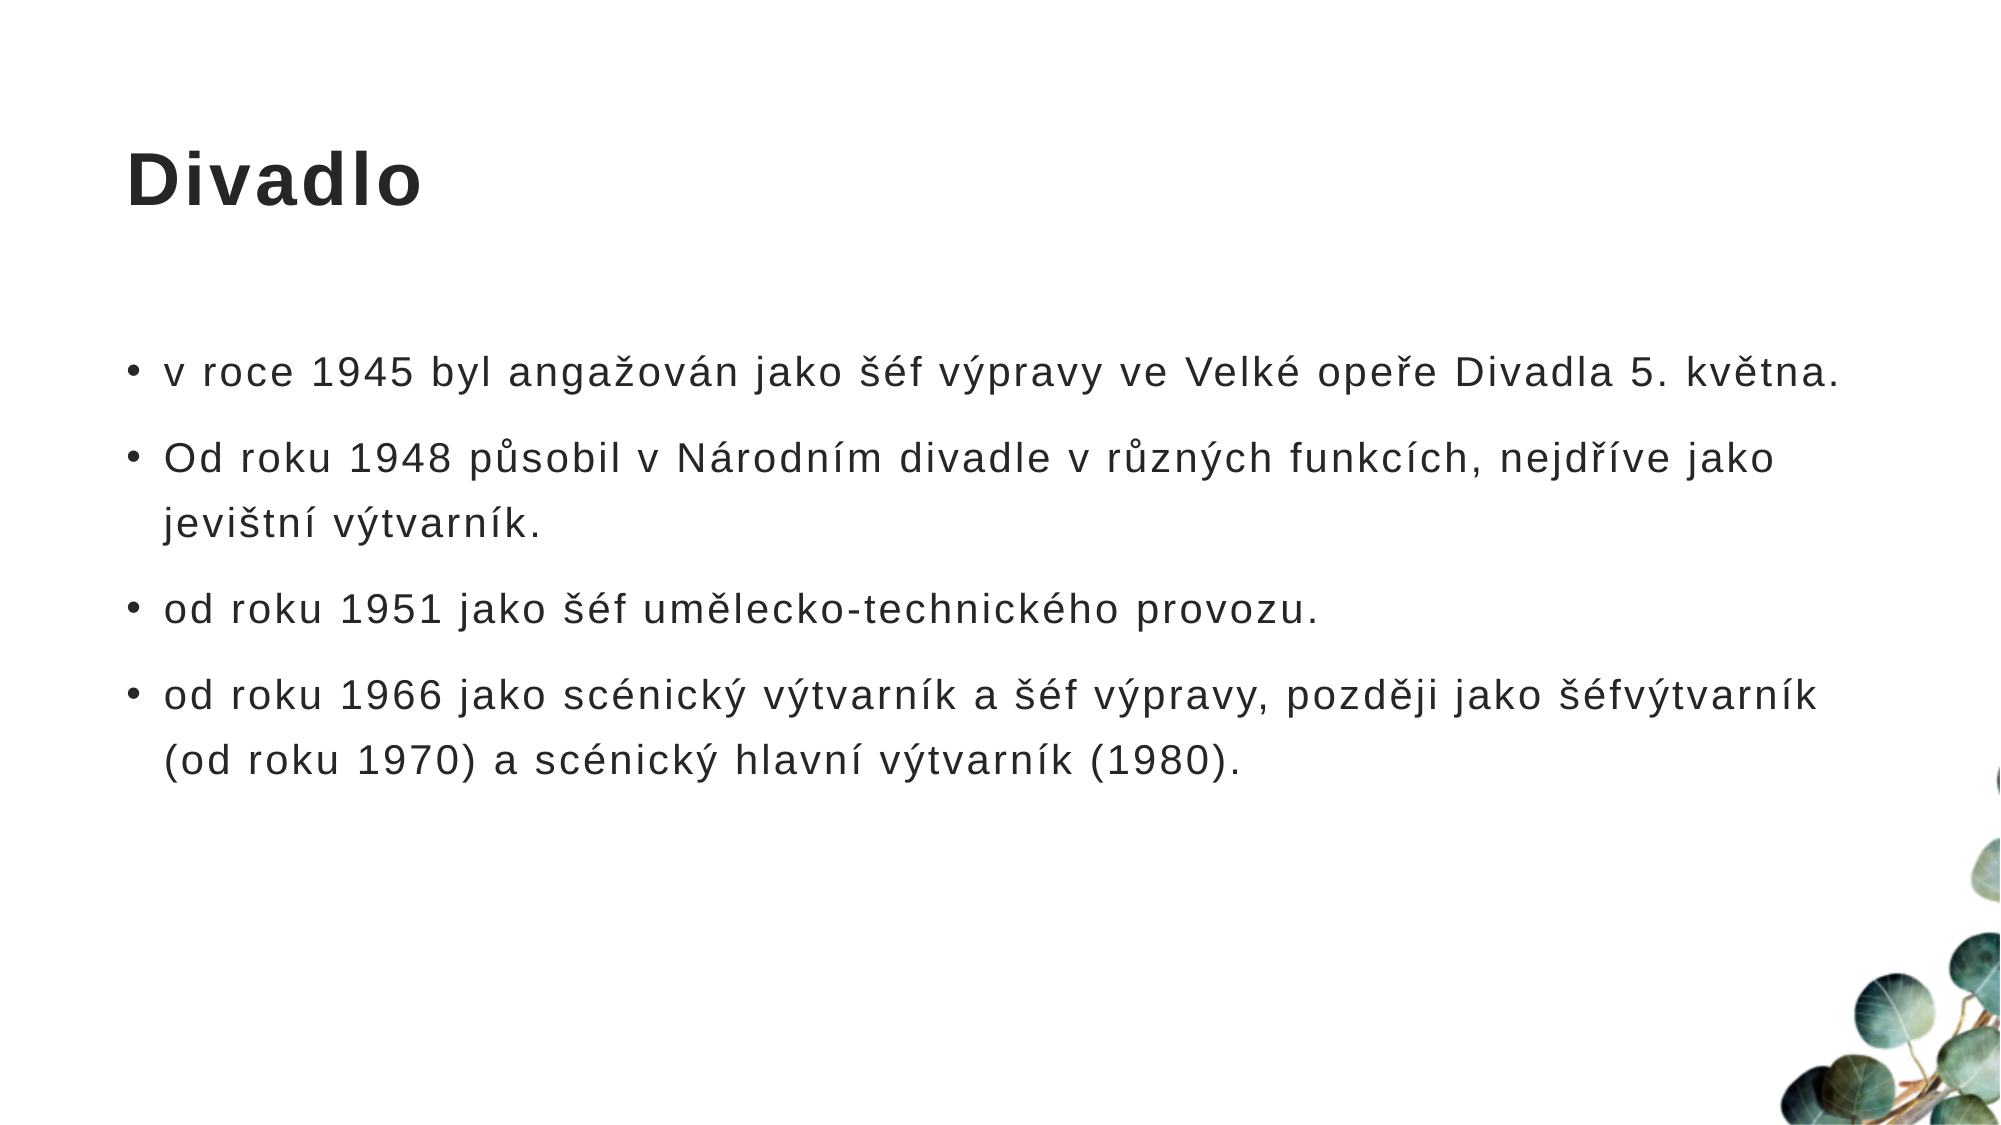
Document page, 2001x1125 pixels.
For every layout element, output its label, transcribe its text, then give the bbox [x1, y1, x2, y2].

list v roce 1945 byl angažován jako šéf výpravy ve Velké opeře Divadla 5. května. Od roku 1948 působil v Národním divadle v různých funkcích, nejdříve jako jevištní výtvarník. od roku 1951 jako šéf umělecko-technického provozu. od roku 1966 jako scénický výtvarník a šéf výpravy, později jako šéfvýtvarník (od roku 1970) a scénický hlavní výtvarník (1980). [109, 330, 1891, 837]
picture [1778, 753, 1999, 1124]
title Divadlo [109, 124, 1891, 197]
